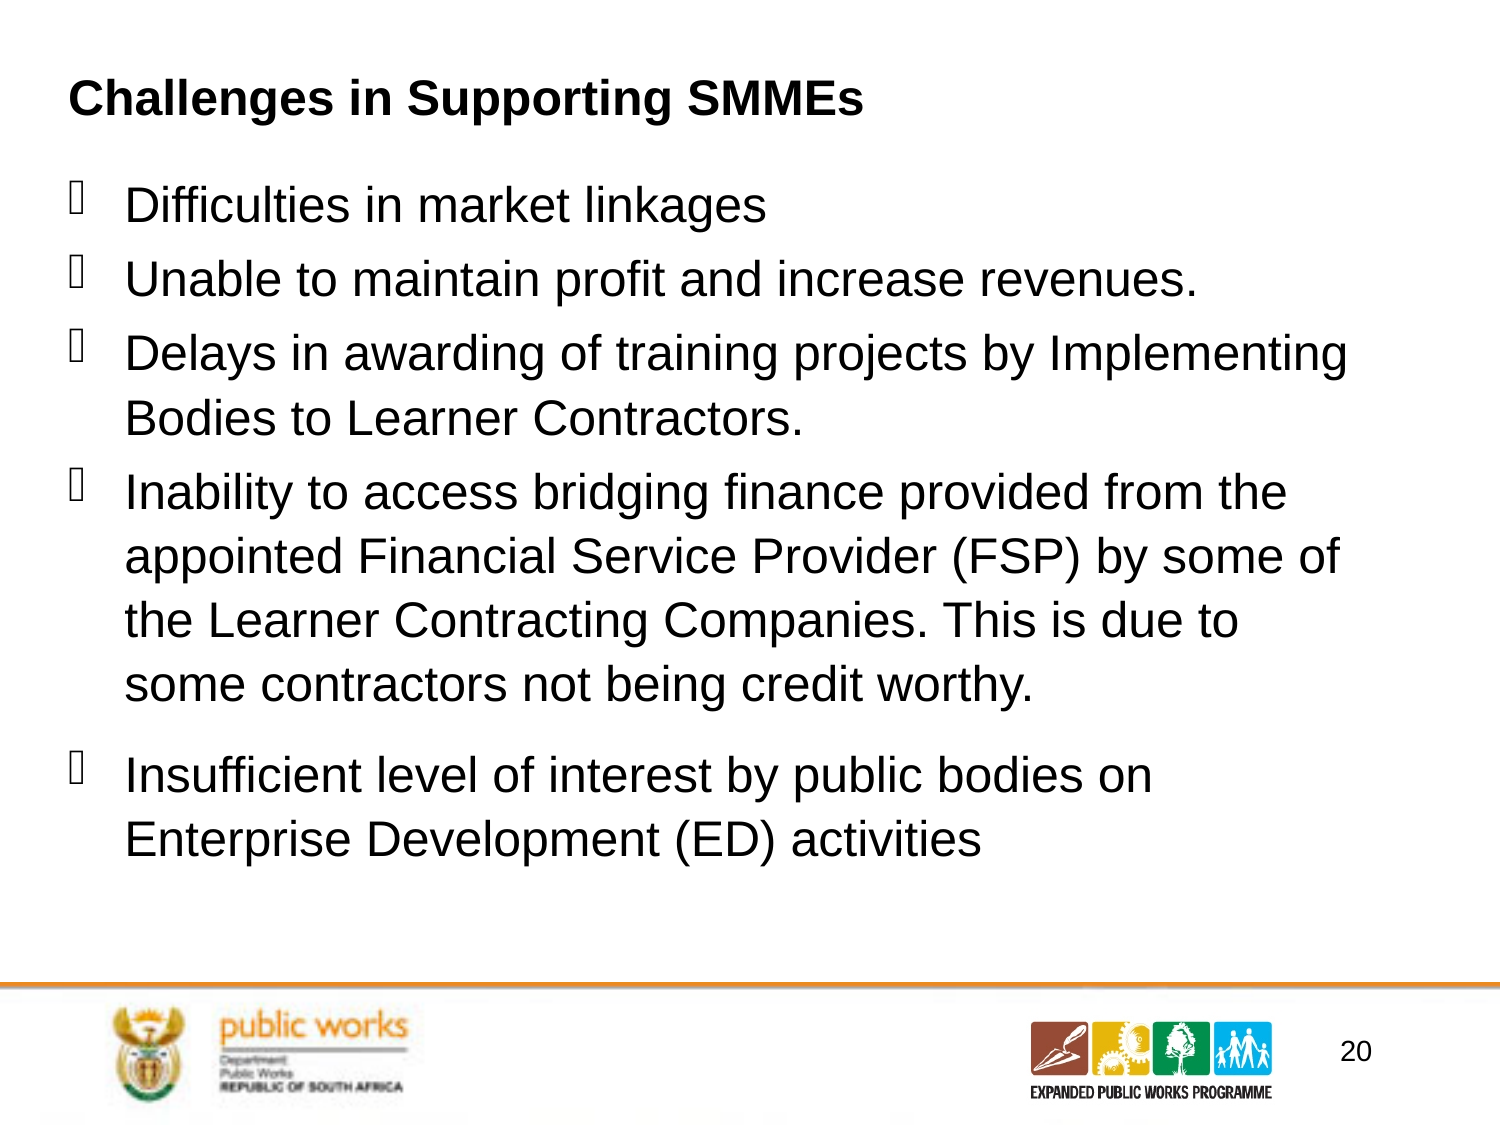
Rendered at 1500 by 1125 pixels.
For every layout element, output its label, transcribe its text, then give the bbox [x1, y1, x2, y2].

list Difficulties in market linkages Unable to maintain profit and increase revenues. Delays in awarding of training projects by Implementing Bodies to Learner Contractors. Inability to access bridging finance provided from the appointed Financial Service Provider (FSP) by some of the Learner Contracting Companies. This is due to some contractors not being credit worthy. Insufficient level of interest by public bodies on Enterprise Development (ED) activities [53, 622, 1376, 882]
picture [0, 982, 1500, 1125]
slide_number 20 [1309, 1025, 1388, 1100]
text_box [53, 314, 1447, 622]
title Challenges in Supporting SMMEs [53, 30, 1329, 160]
list Difficulties in market linkages Unable to maintain profit and increase revenues. Delays in awarding of training projects by Implementing Bodies to Learner Contractors. Inability to access bridging finance provided from the appointed Financial Service Provider (FSP) by some of the Learner Contracting Companies. This is due to some contractors not being credit worthy. Insufficient level of interest by public bodies on Enterprise Development (ED) activities [53, 160, 1376, 314]
